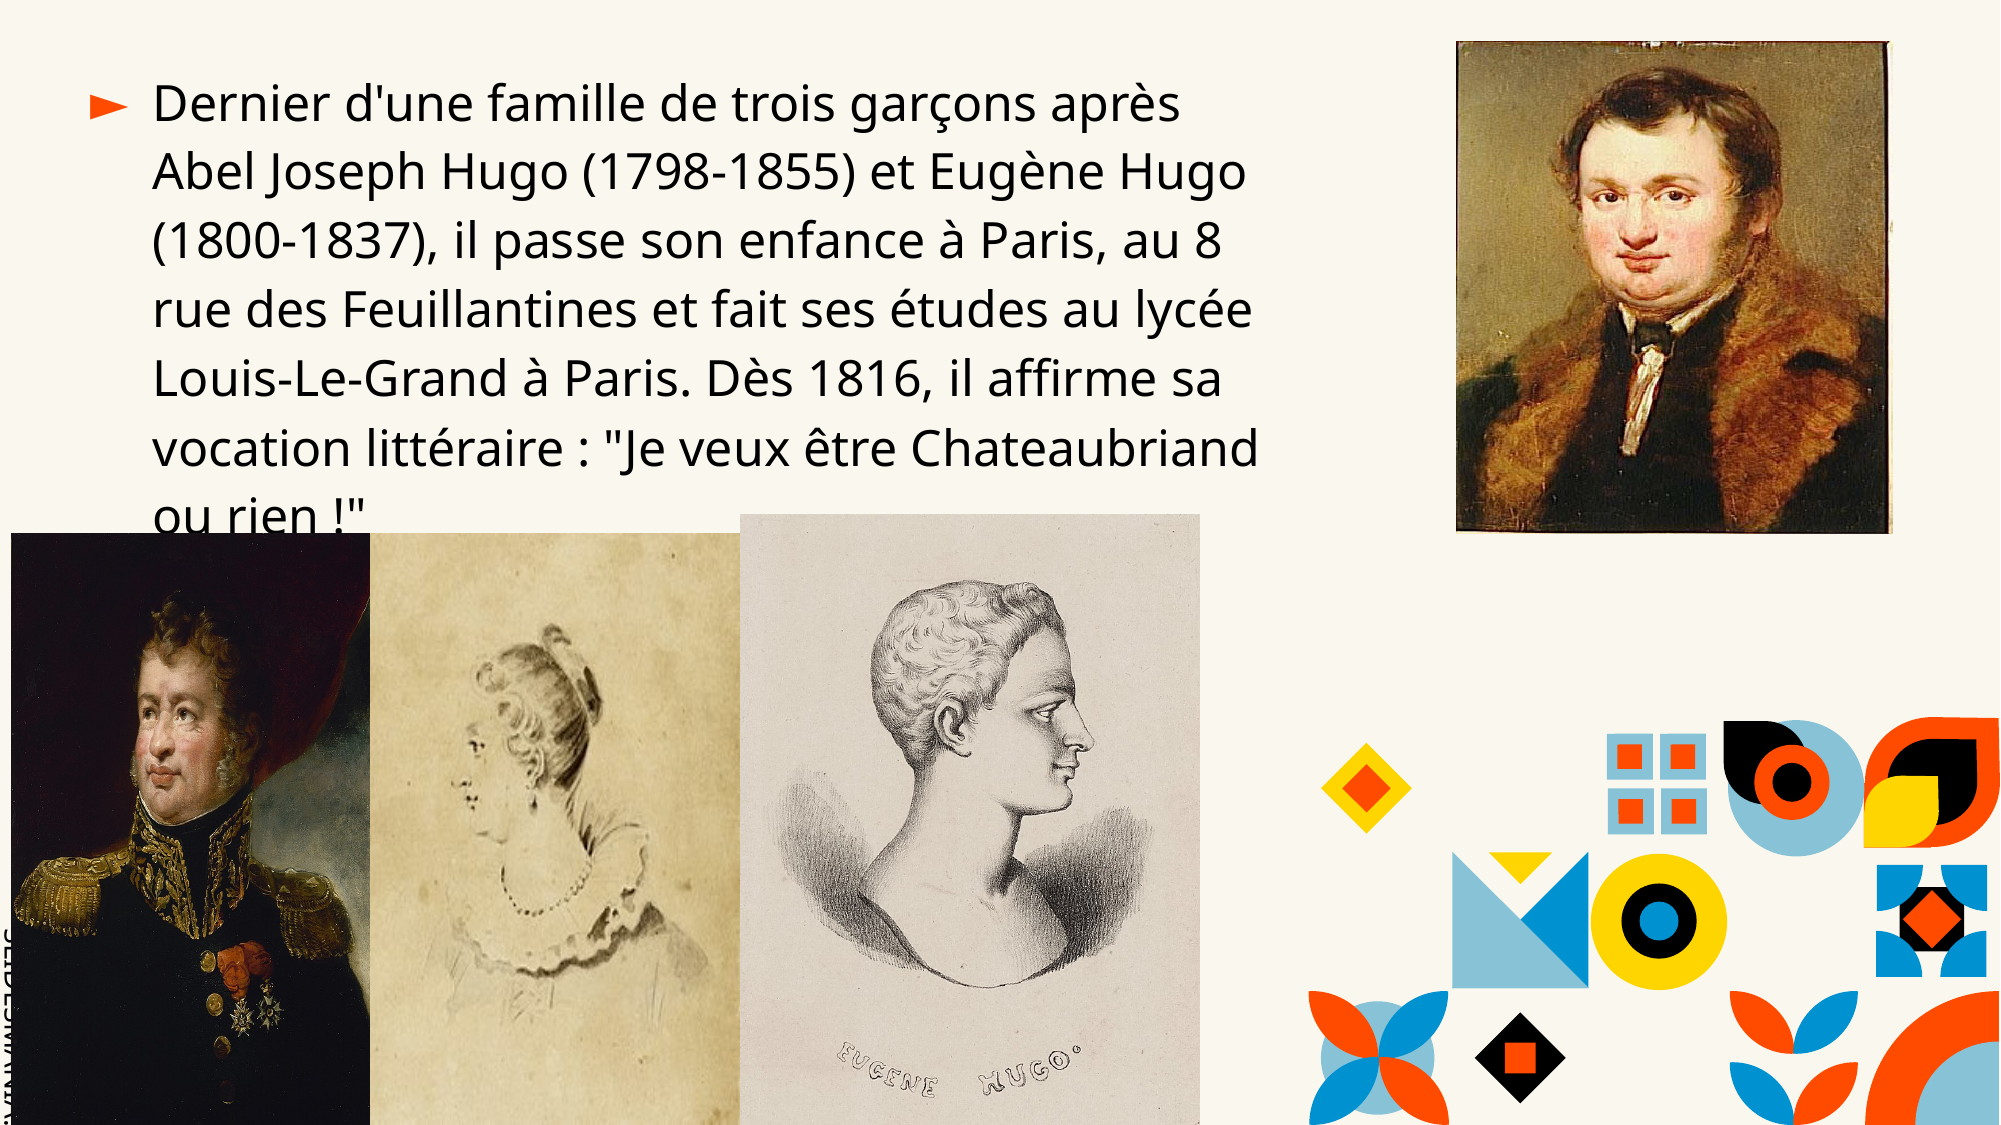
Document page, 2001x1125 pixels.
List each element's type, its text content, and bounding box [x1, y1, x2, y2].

picture [1456, 41, 1894, 534]
list Dernier d'une famille de trois garçons après Abel Joseph Hugo (1798-1855) et Eugène Hugo (1800-1837), il passe son enfance à Paris, au 8 rue des Feuillantines et fait ses études au lycée Louis-Le-Grand à Paris. Dès 1816, il affirme sa vocation littéraire : "Je veux être Chateaubriand ou rien !" [57, 42, 1301, 1125]
picture [11, 514, 1201, 1125]
